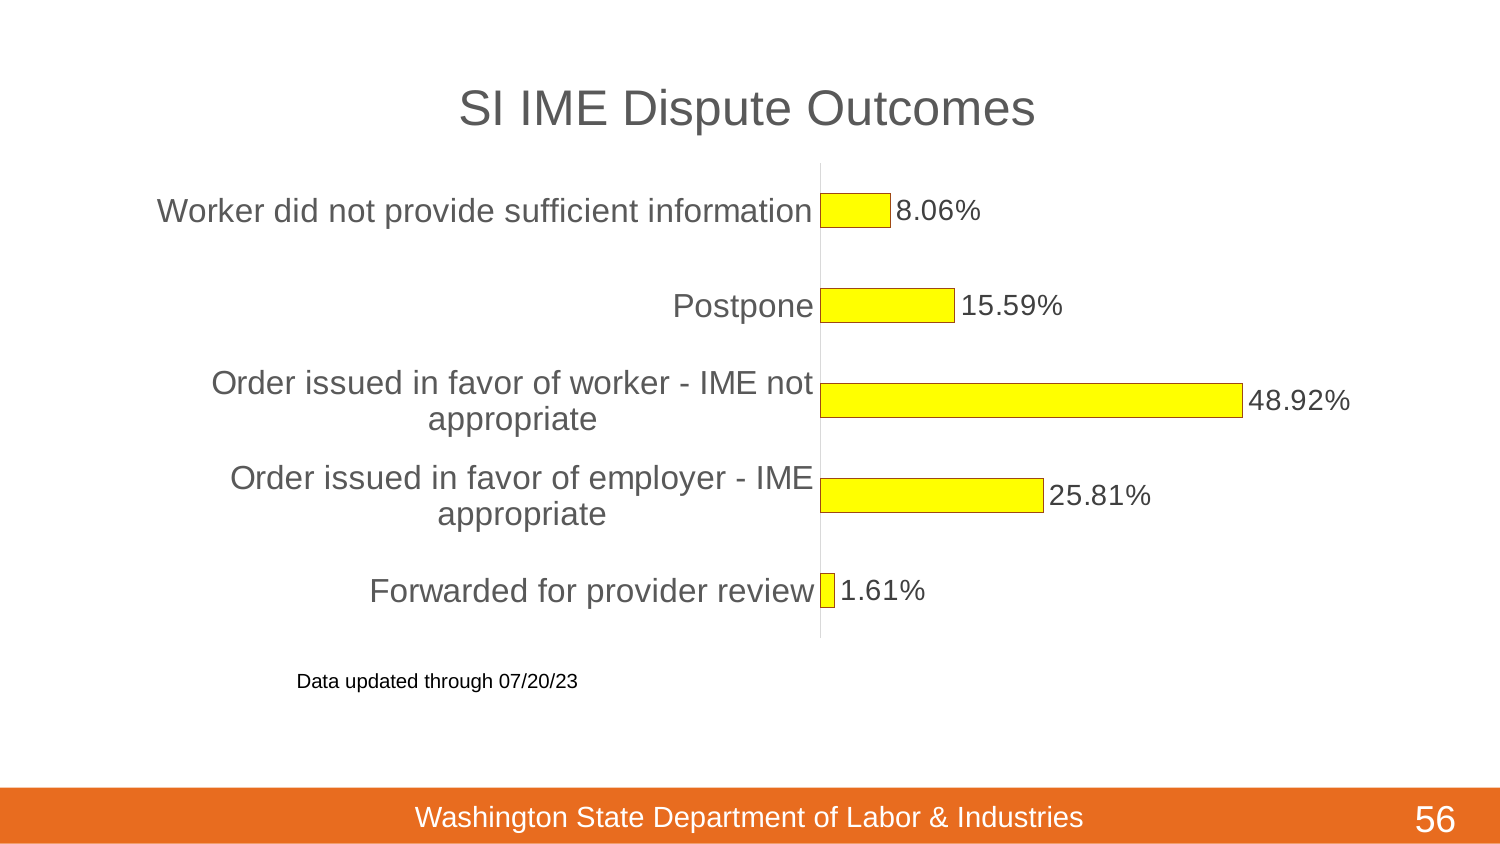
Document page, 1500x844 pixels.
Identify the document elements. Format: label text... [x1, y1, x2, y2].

list Data updated through 07/20/23 [142, 660, 1228, 722]
chart [131, 44, 1363, 651]
